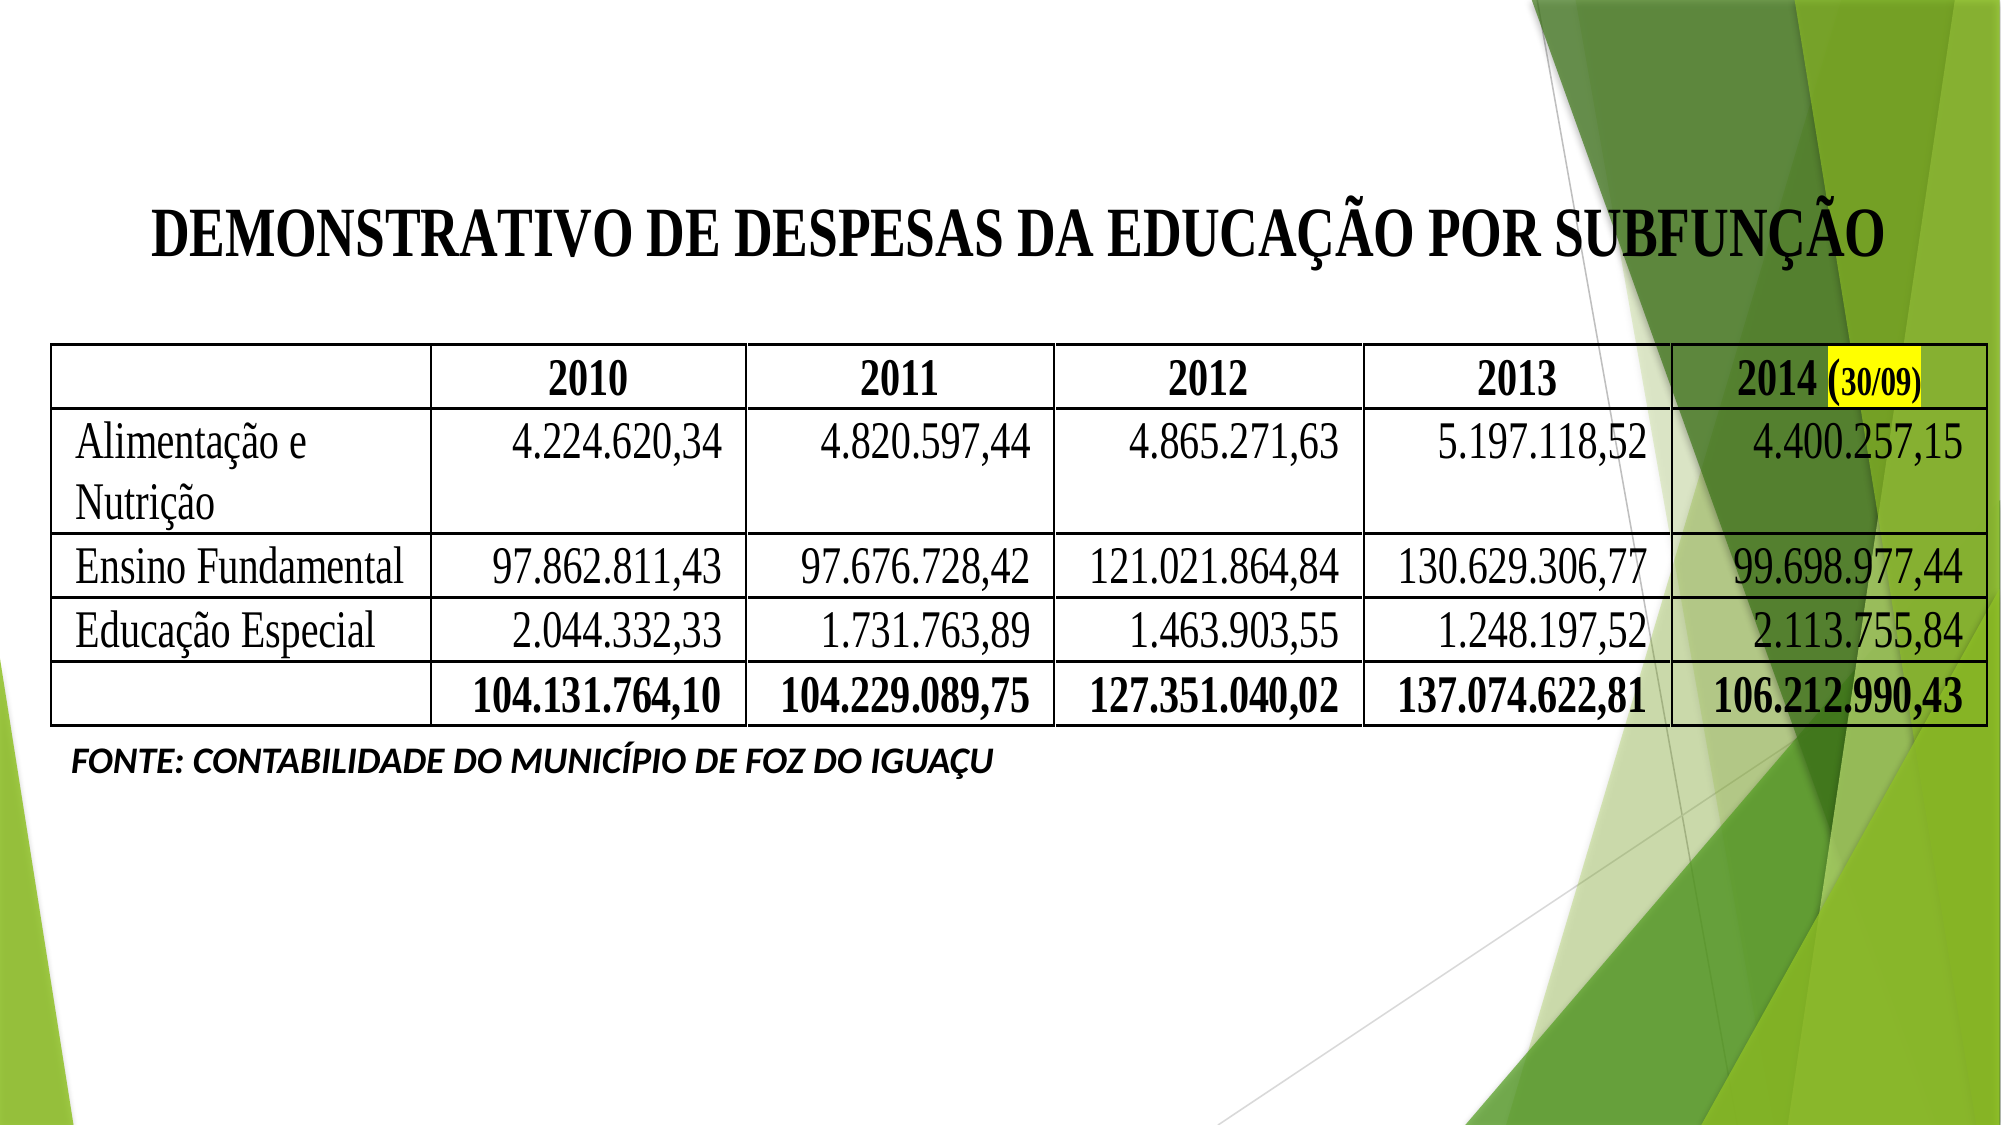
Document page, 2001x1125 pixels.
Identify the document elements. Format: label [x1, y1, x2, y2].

list [49, 189, 2000, 878]
